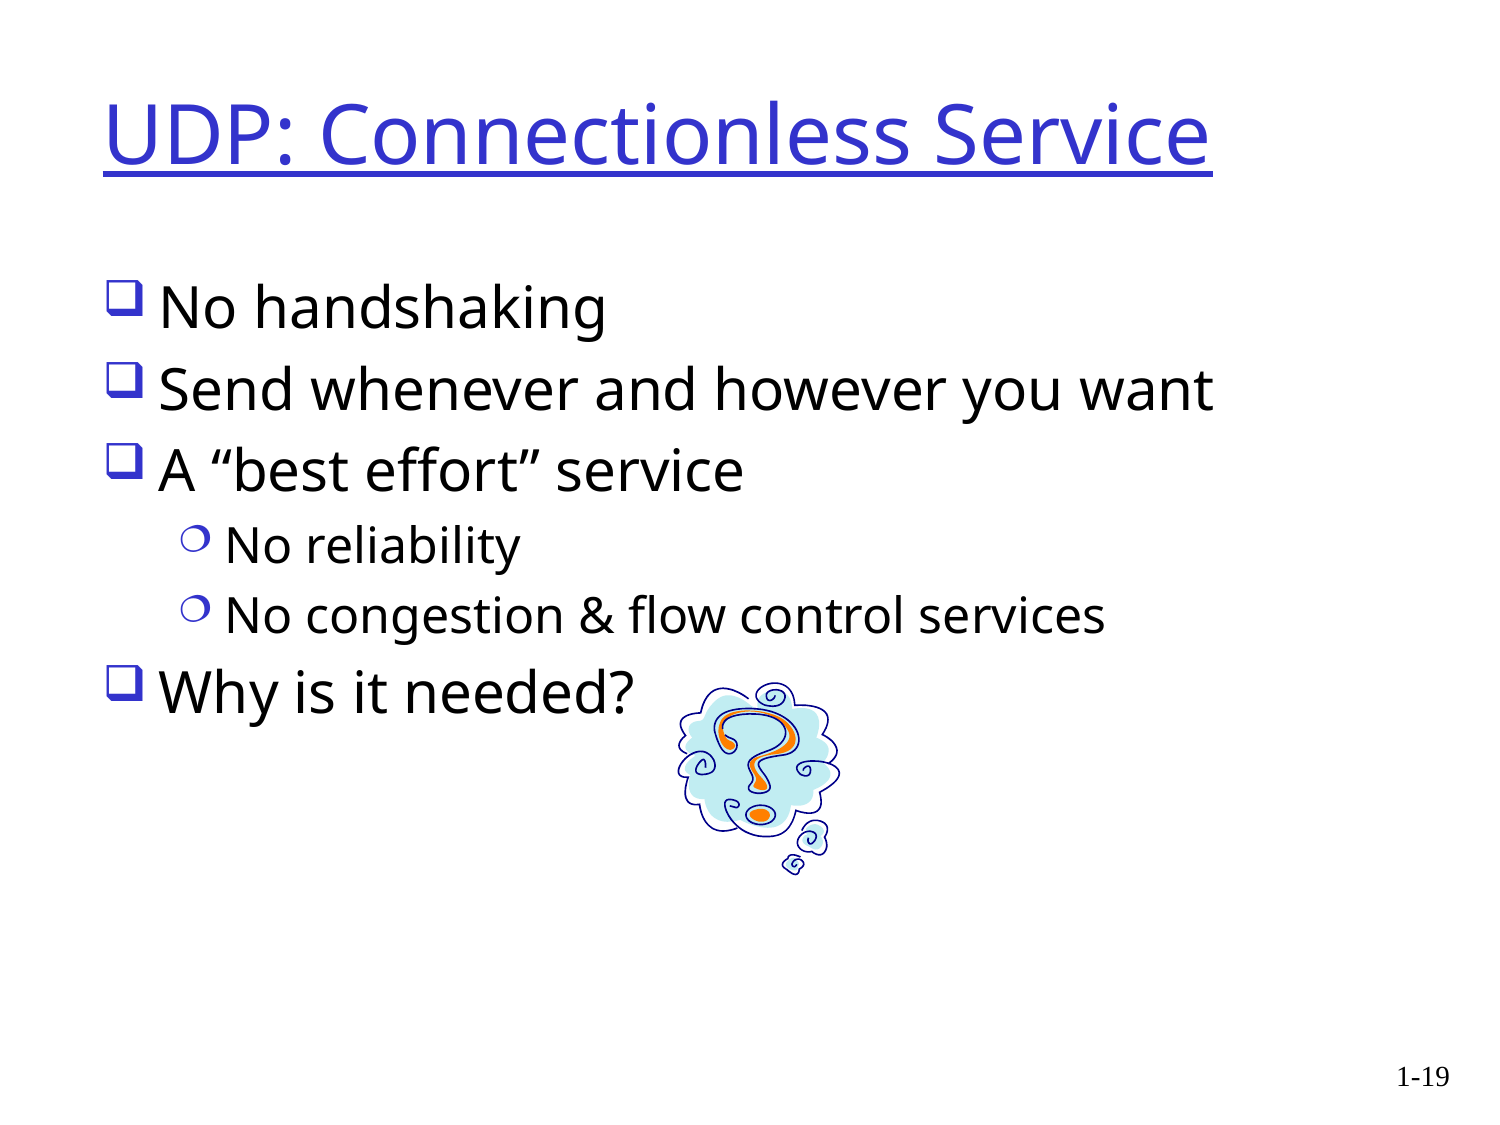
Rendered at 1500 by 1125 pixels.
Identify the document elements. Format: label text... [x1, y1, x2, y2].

slide_number 1-19 [1362, 1049, 1466, 1125]
title UDP: Connectionless Service [87, 37, 1363, 226]
picture [677, 681, 841, 876]
list No handshaking Send whenever and however you want A “best effort” service No reliability No congestion & flow control services Why is it needed? [87, 262, 1363, 1026]
